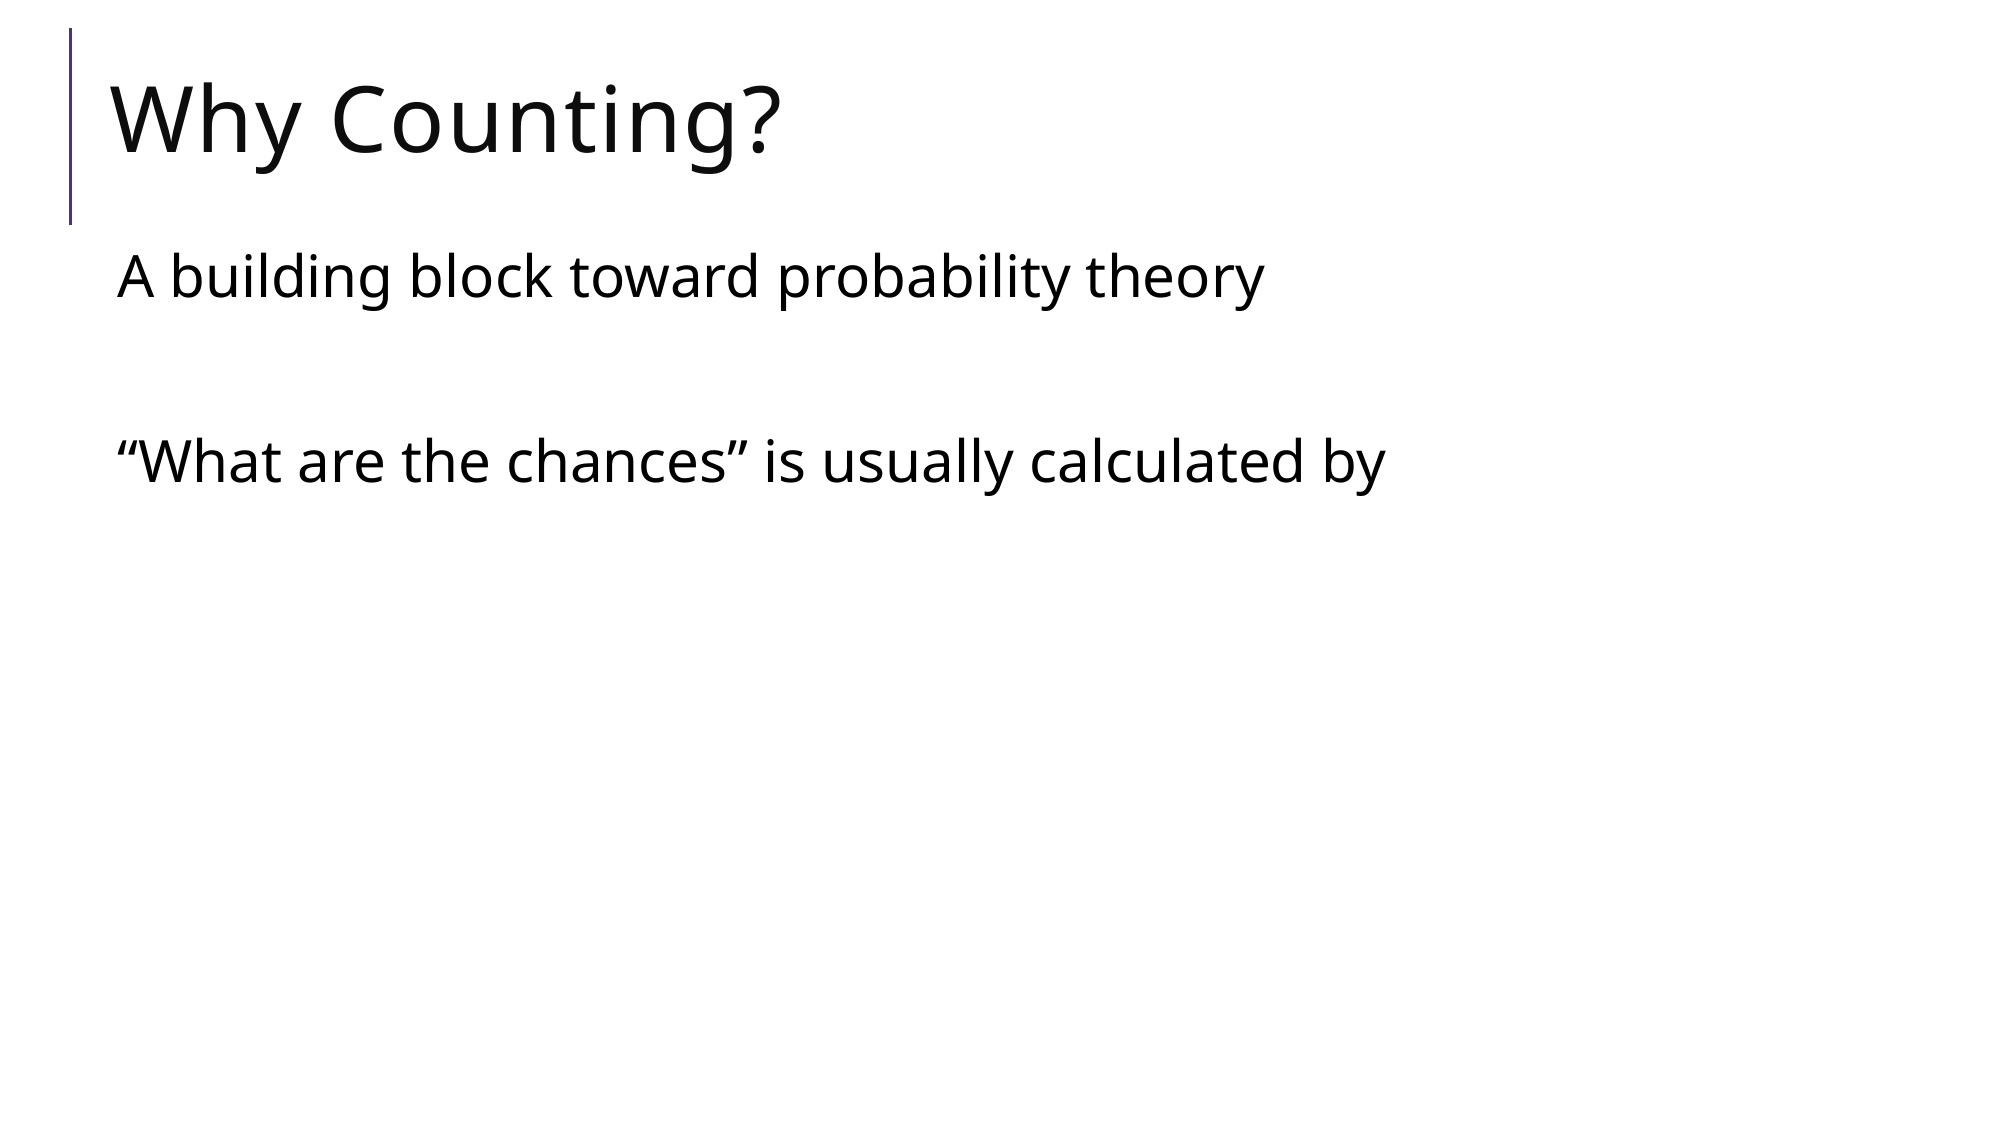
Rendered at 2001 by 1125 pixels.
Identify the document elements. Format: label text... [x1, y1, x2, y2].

title Why Counting? [94, 43, 1930, 210]
